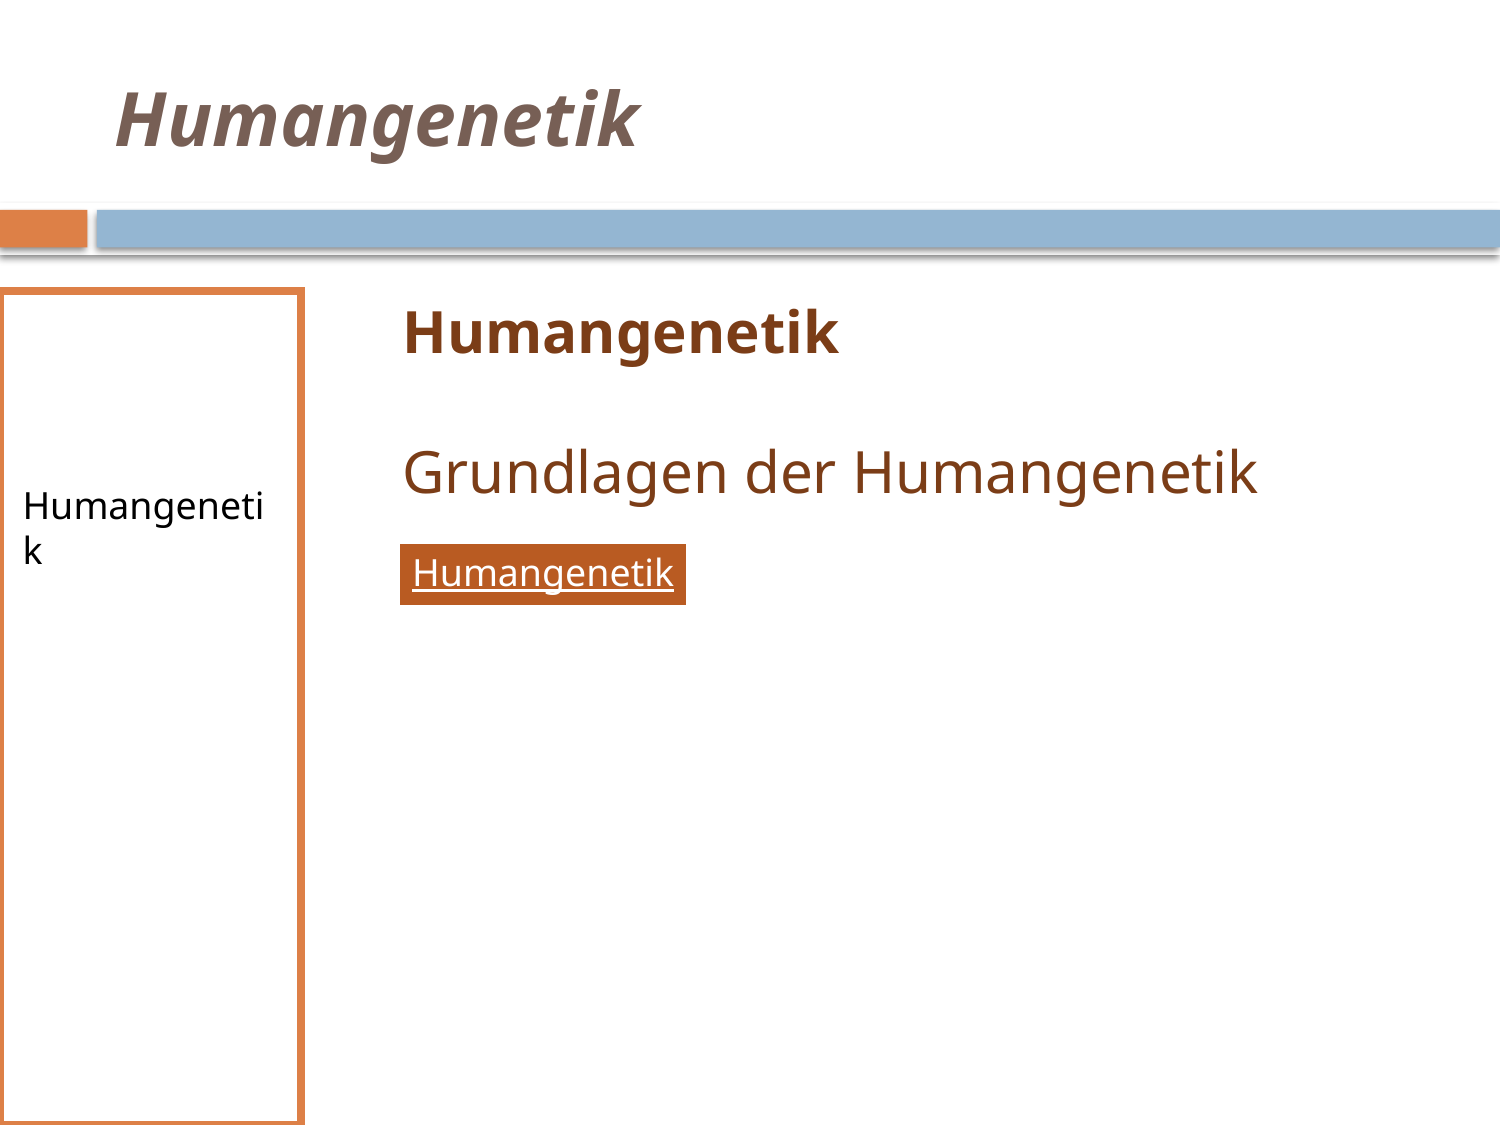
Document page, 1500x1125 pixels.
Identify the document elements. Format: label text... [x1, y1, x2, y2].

list Humangenetik Grundlagen der Humangenetik [387, 287, 1438, 1013]
list Diagnose Fam. Reichle Humangenetik Stammbaum Erbkrankheiten Hilfen PND Diagnose Testung [0, 287, 305, 1125]
title Humangenetik [99, 44, 1426, 188]
text_box Humangenetik [394, 537, 692, 611]
